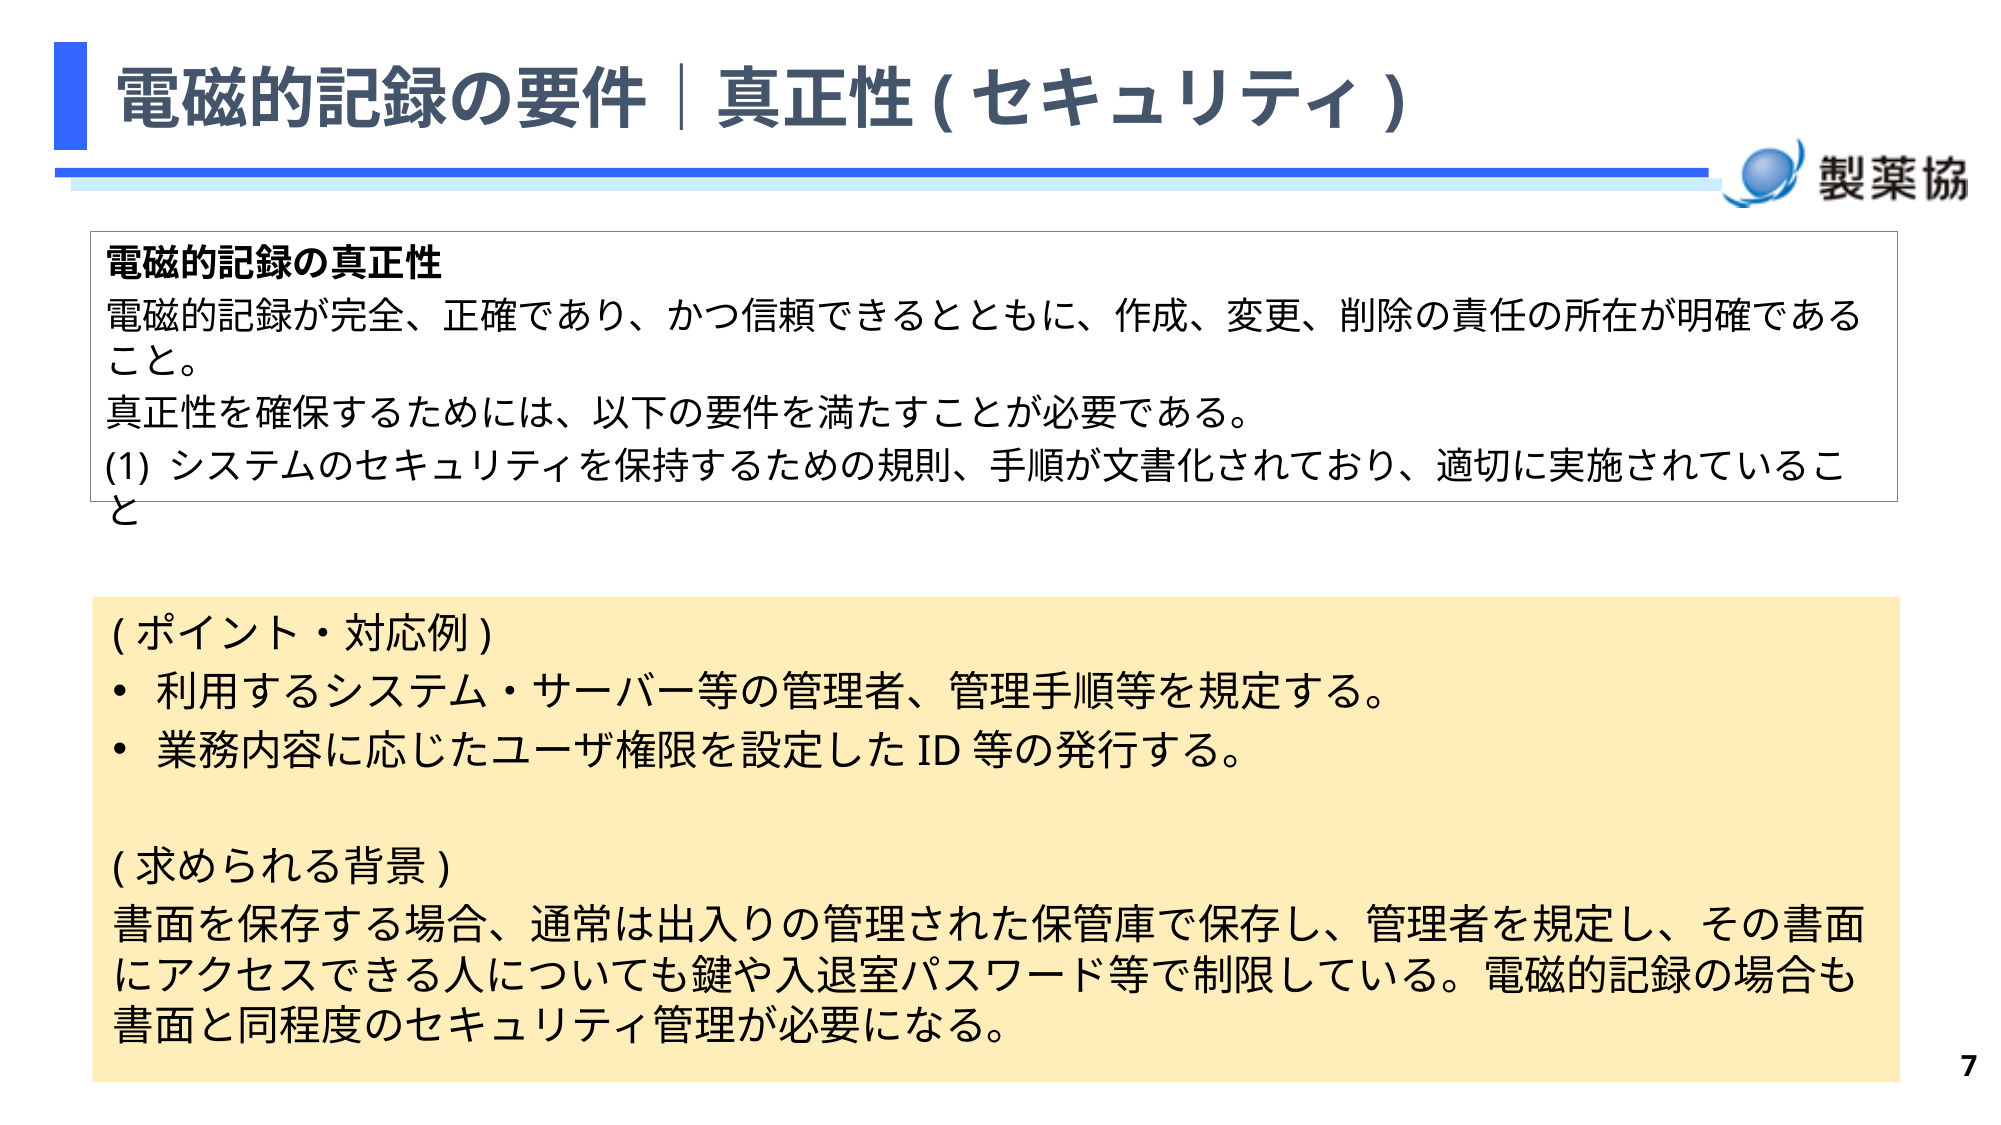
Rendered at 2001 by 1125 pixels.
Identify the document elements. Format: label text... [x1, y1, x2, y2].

picture [1722, 137, 1968, 208]
text_box (ポイント・対応例) 利用するシステム・サーバー等の管理者、管理手順等を規定する。 業務内容に応じたユーザ権限を設定したID等の発行する。 (求められる背景) 書面を保存する場合、通常は出入りの管理された保管庫で保存し、管理者を規定し、その書面にアクセスできる人についても鍵や入退室パスワード等で制限している。電磁的記録の場合も書面と同程度のセキュリティ管理が必要になる。 [92, 596, 1900, 1083]
slide_number 7 [1801, 1039, 1993, 1118]
title 電磁的記録の要件｜真正性(セキュリティ) [99, 31, 1900, 161]
list 電磁的記録の真正性 電磁的記録が完全、正確であり、かつ信頼できるとともに、作成、変更、削除の責任の所在が明確であること。 真正性を確保するためには、以下の要件を満たすことが必要である。 (1) システムのセキュリティを保持するための規則、手順が文書化されており、適切に実施されていること [90, 231, 1898, 502]
